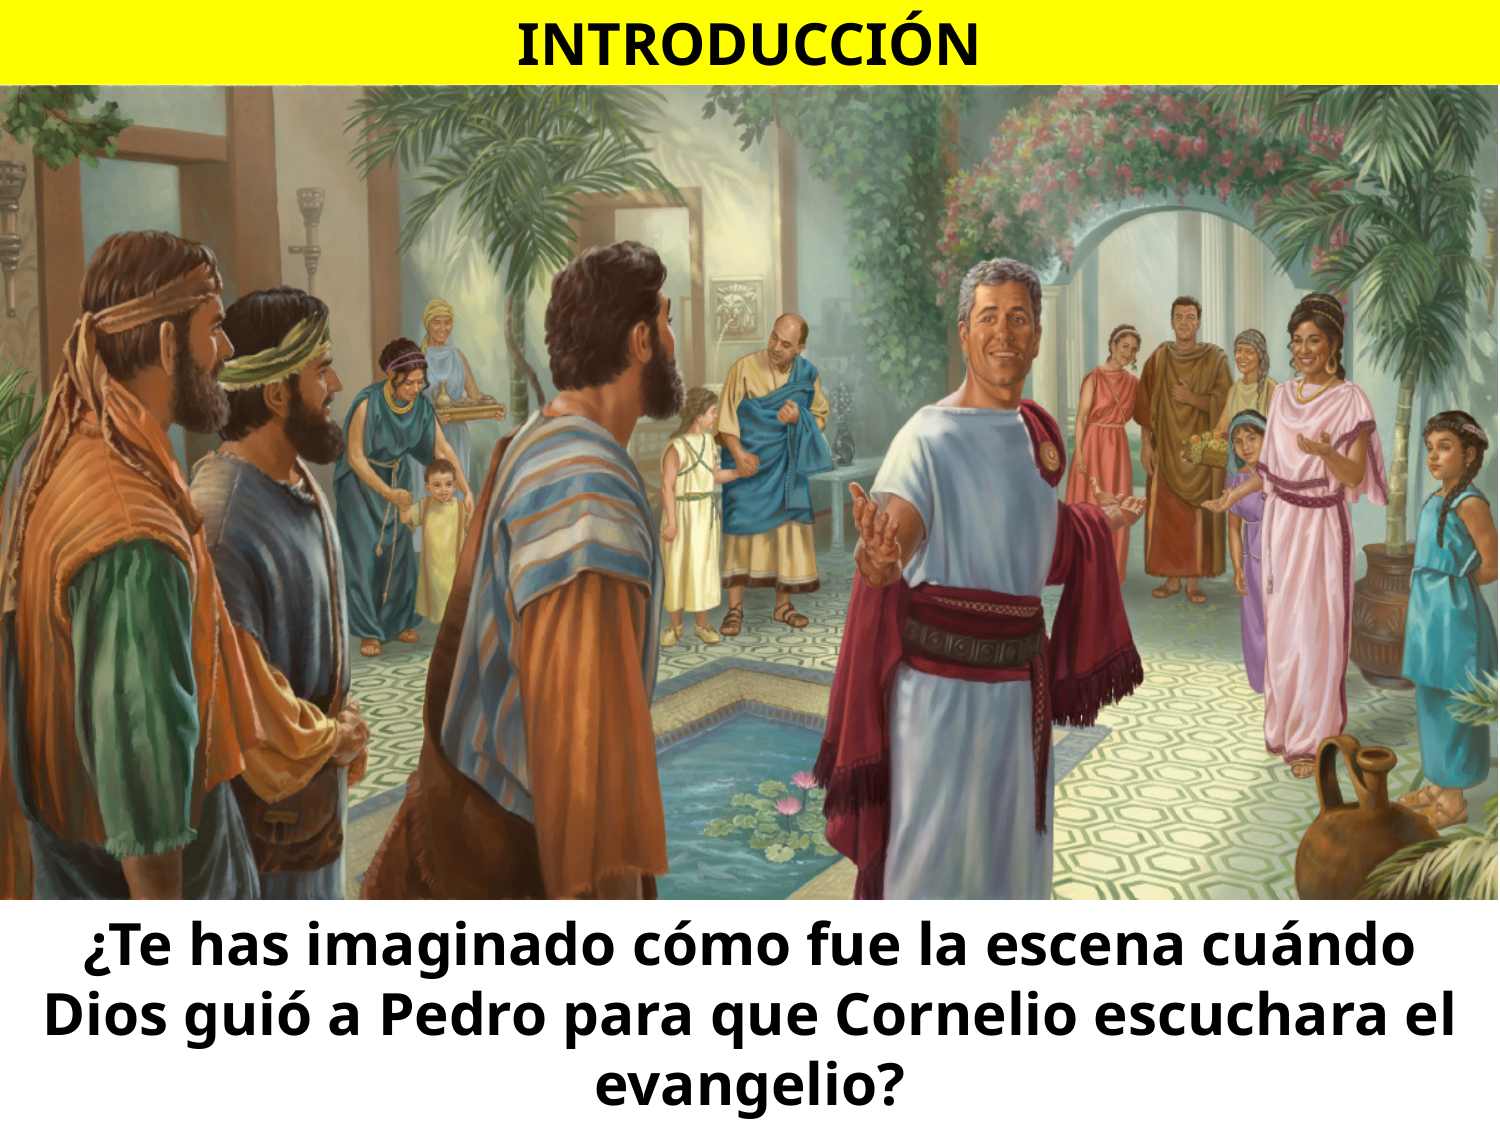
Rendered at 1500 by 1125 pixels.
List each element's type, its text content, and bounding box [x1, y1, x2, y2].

picture [0, 85, 1498, 900]
text_box ¿Te has imaginado cómo fue la escena cuándo Dios guió a Pedro para que Cornelio escuchara el evangelio? [0, 899, 1500, 1125]
text_box INTRODUCCIÓN [0, 0, 1500, 85]
